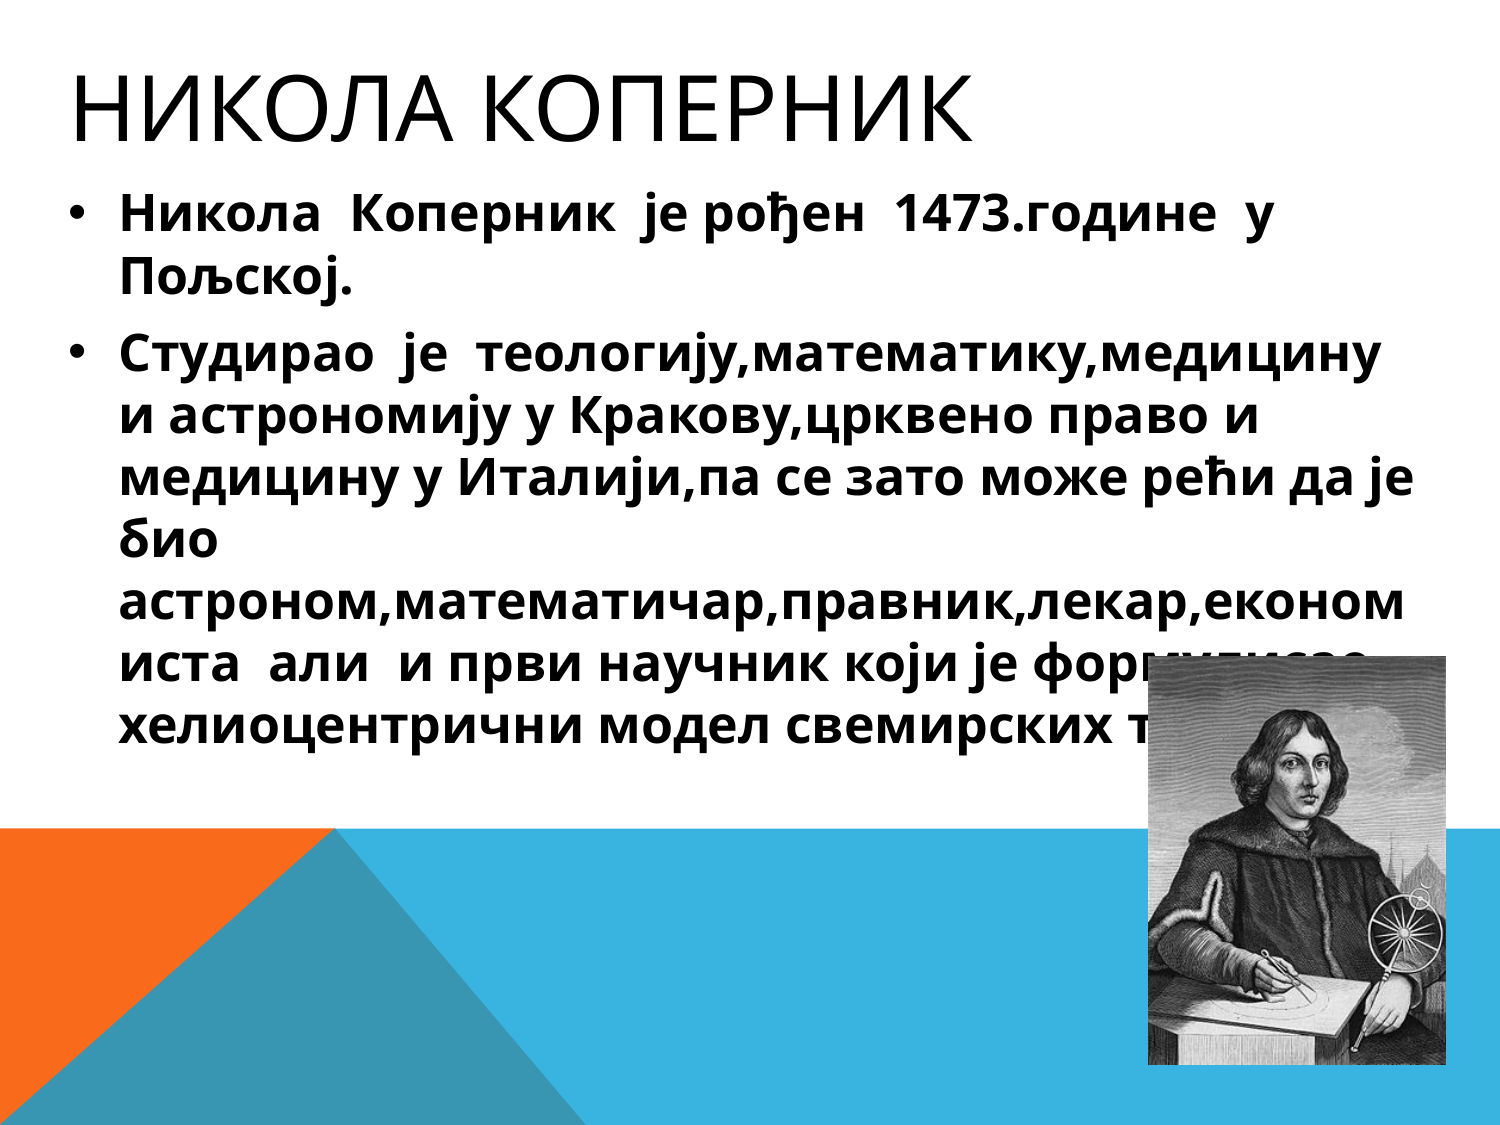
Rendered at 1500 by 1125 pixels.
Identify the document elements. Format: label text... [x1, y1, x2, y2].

title Никола коперник [53, 60, 1447, 149]
picture [1147, 656, 1446, 1065]
list Никола Коперник је рођен 1473.године у Пољској. Студирао је теологију,математику,медицину и астрономију у Кракову,црквено право и медицину у Италији,па се зато може рећи да је био астроном,математичар,правник,лекар,економиста али и први научник који је формулисао хелиоцентрични модел свемирских тела. [53, 172, 1436, 811]
